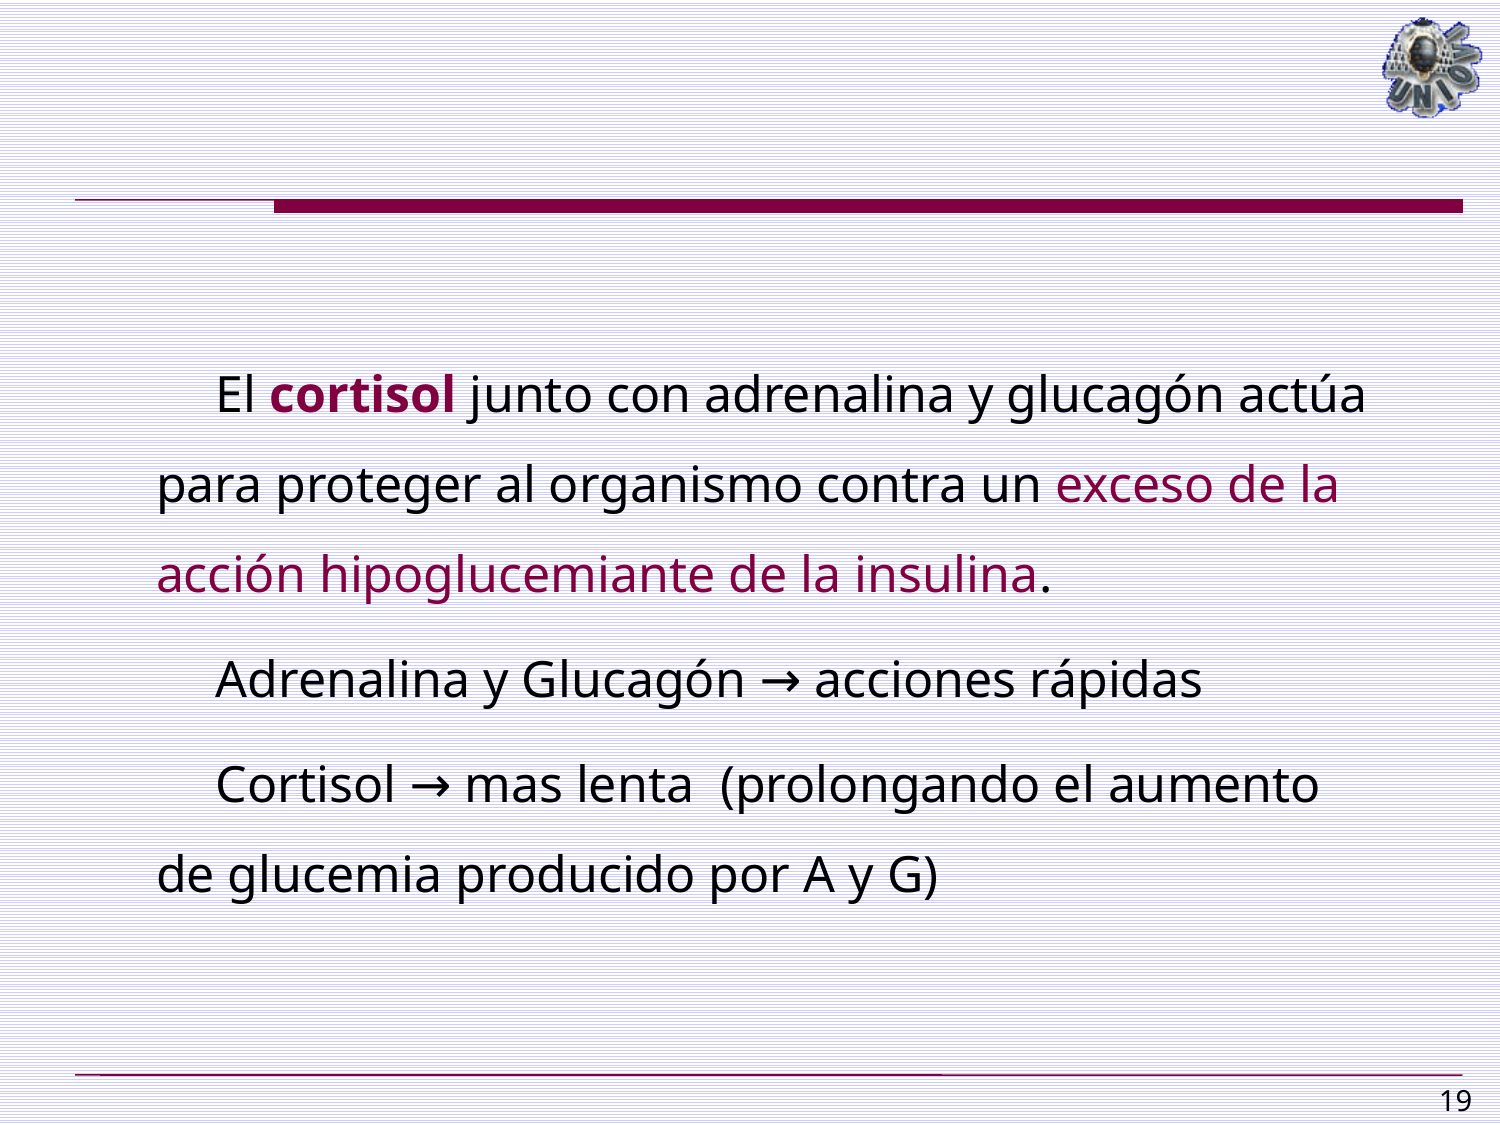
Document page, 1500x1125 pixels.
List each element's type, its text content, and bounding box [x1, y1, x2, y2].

slide_number 19 [1174, 1074, 1488, 1125]
picture [1374, 12, 1488, 125]
list El cortisol junto con adrenalina y glucagón actúa para proteger al organismo contra un exceso de la acción hipoglucemiante de la insulina. Adrenalina y Glucagón → acciones rápidas Cortisol → mas lenta (prolongando el aumento de glucemia producido por A y G) [112, 324, 1388, 1001]
